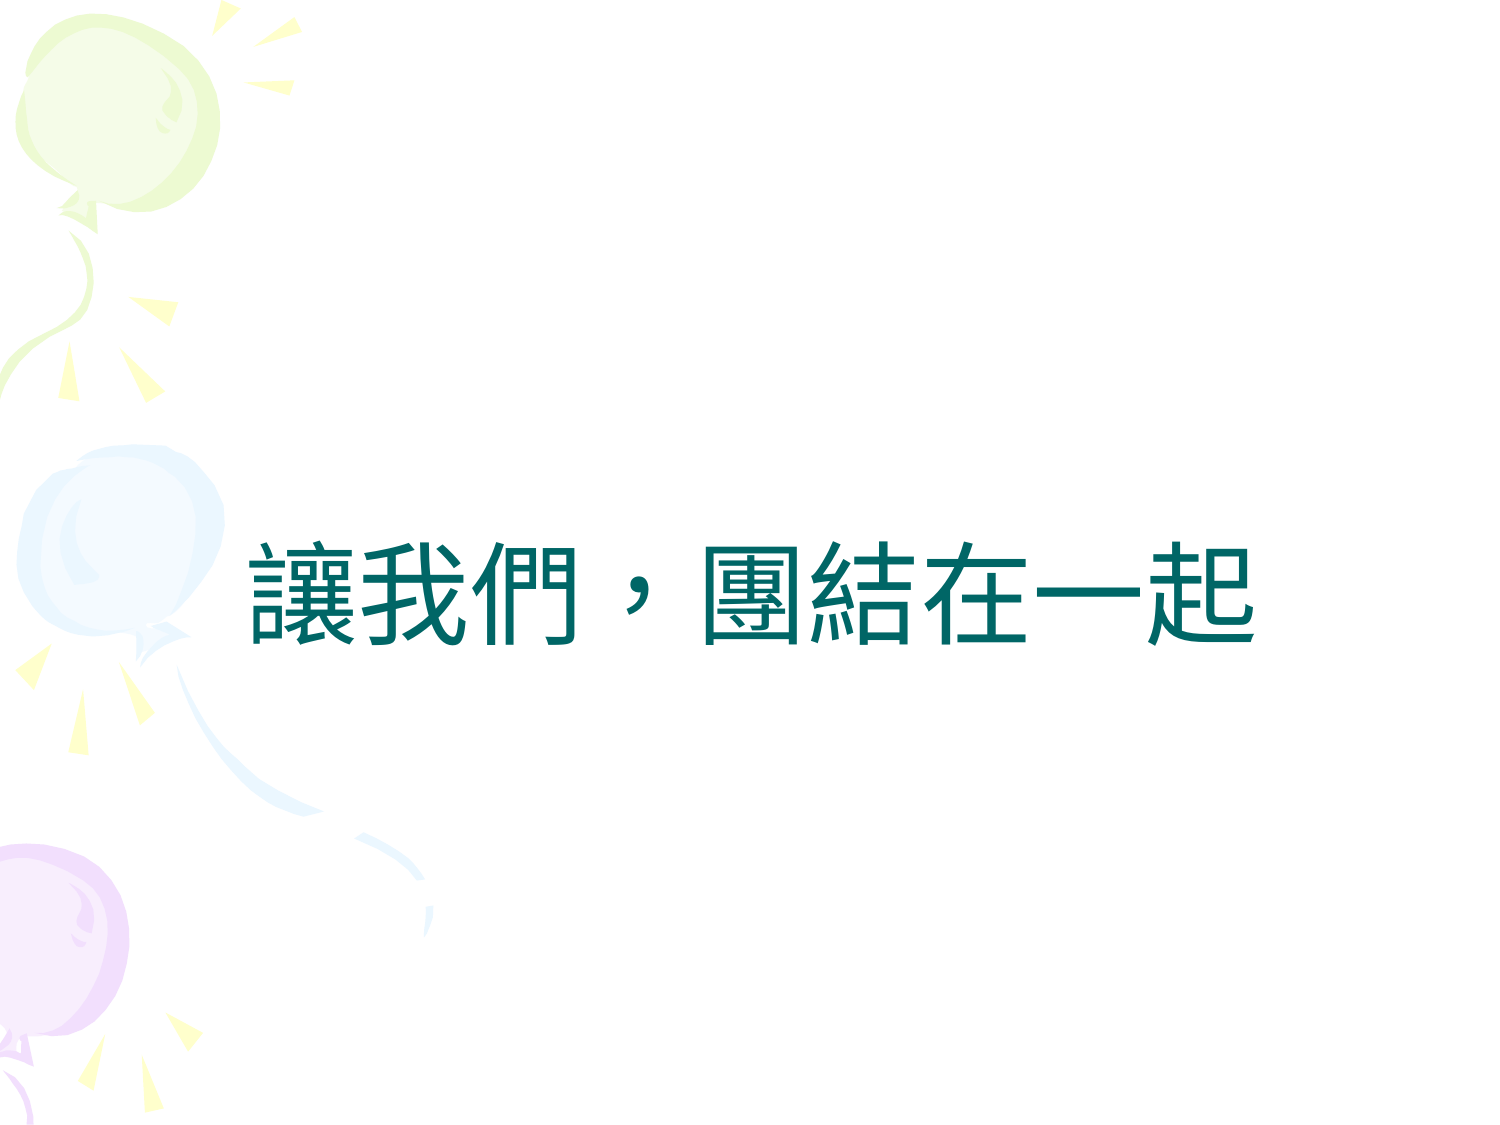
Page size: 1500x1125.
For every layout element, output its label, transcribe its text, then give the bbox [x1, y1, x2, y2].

title 讓我們，團結在一起 [76, 468, 1427, 668]
